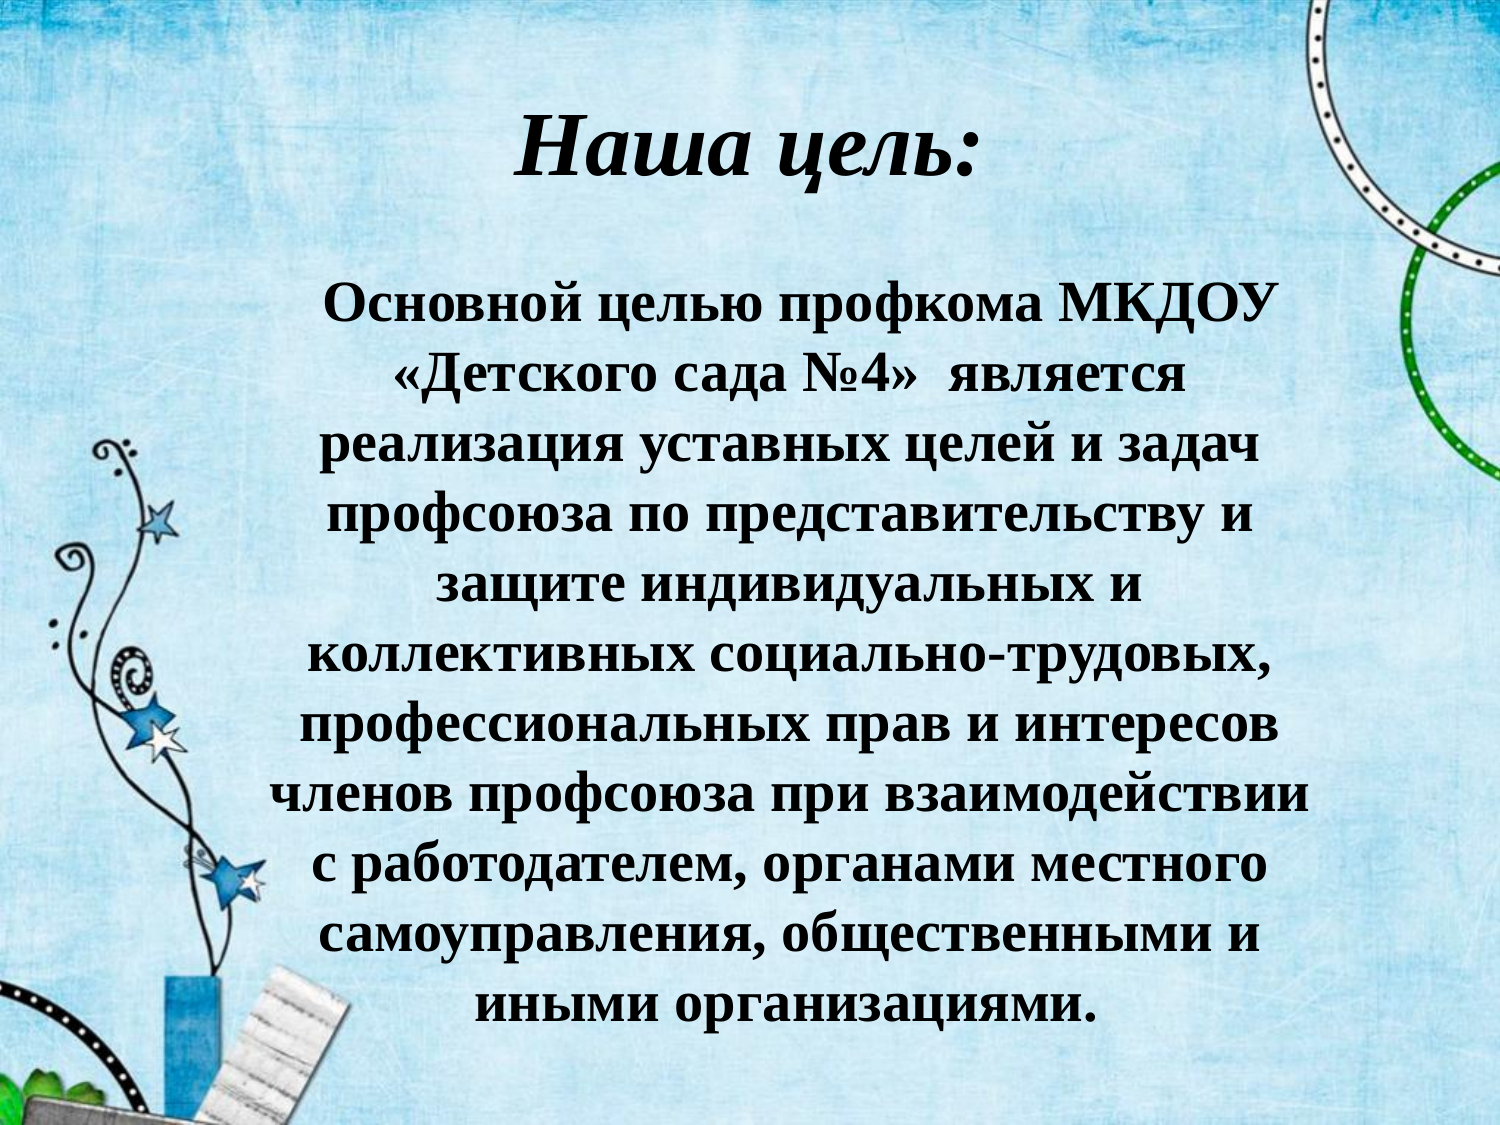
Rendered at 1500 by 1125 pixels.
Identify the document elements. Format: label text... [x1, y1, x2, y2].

picture [0, 0, 1500, 1125]
list Основной целью профкома МКДОУ «Детского сада №4» является реализация уставных целей и задач профсоюза по представительству и защите индивидуальных и коллективных социально-трудовых, профессиональных прав и интересов членов профсоюза при взаимодействии с работодателем, органами местного самоуправления, общественными и иными организациями. [182, 255, 1341, 988]
title Наша цель: [74, 44, 1426, 233]
